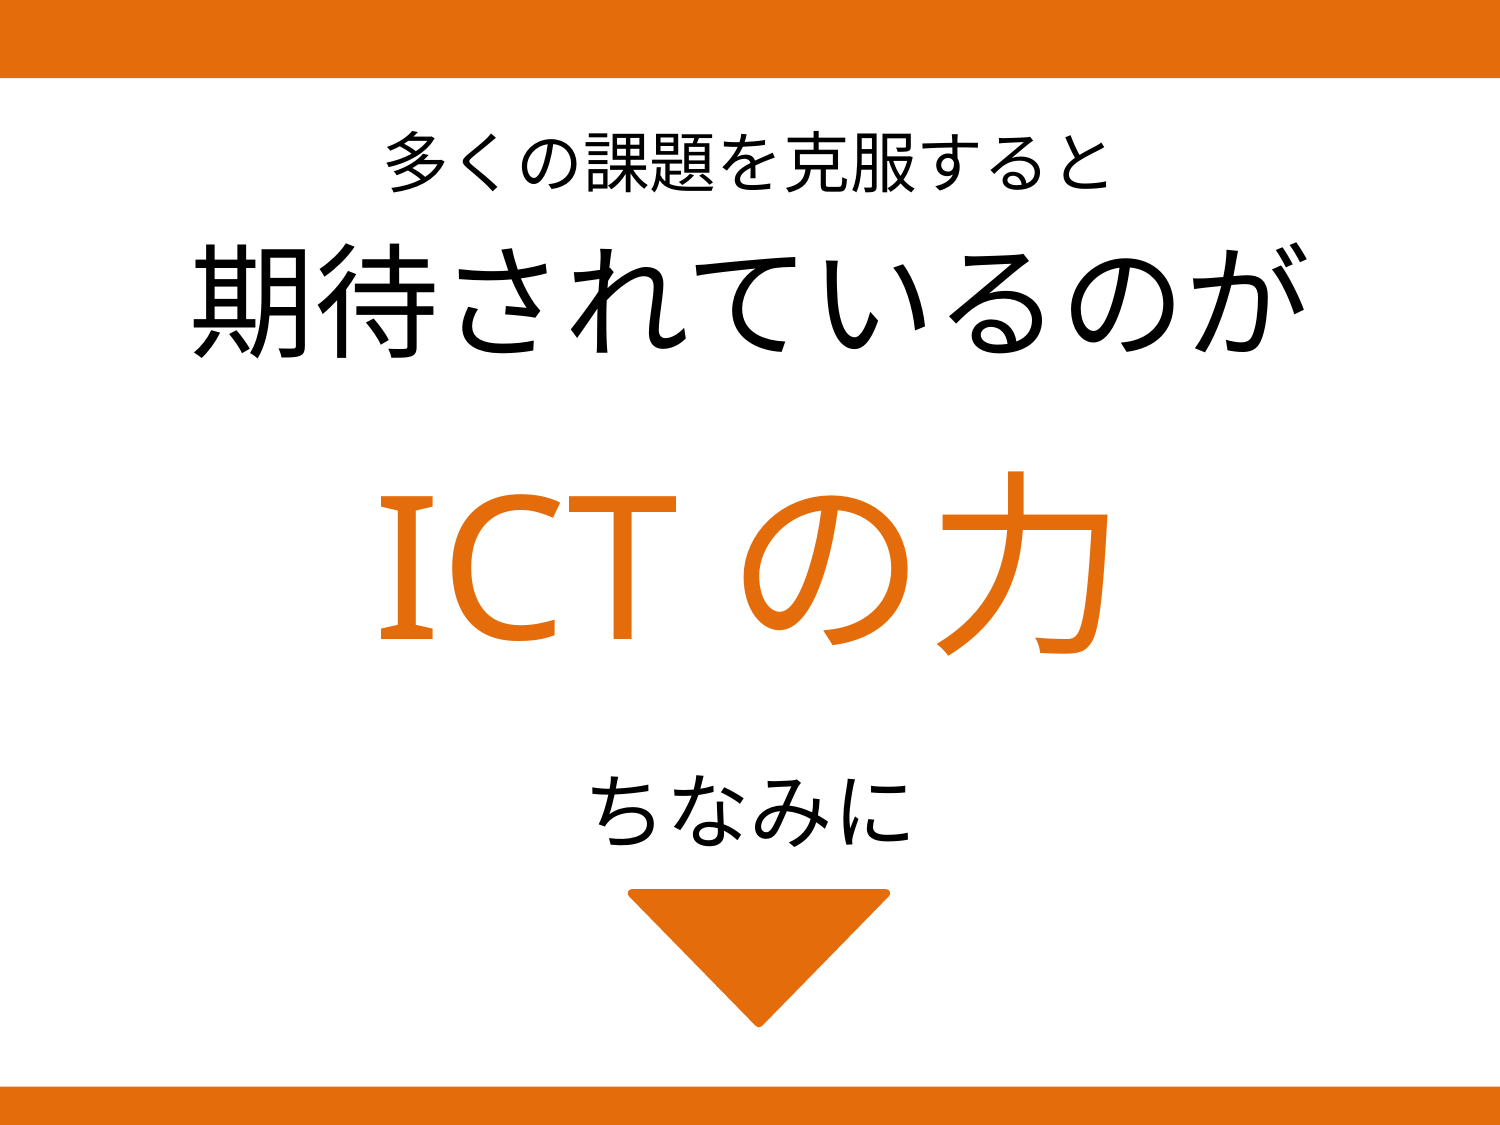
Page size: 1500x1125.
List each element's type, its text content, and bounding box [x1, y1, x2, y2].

text_box [631, 892, 887, 1024]
text_box ちなみに [0, 751, 1500, 1024]
title 多くの課題を克服すると 期待されているのが [0, 113, 1500, 432]
text_box ICTの力 [0, 432, 1500, 705]
